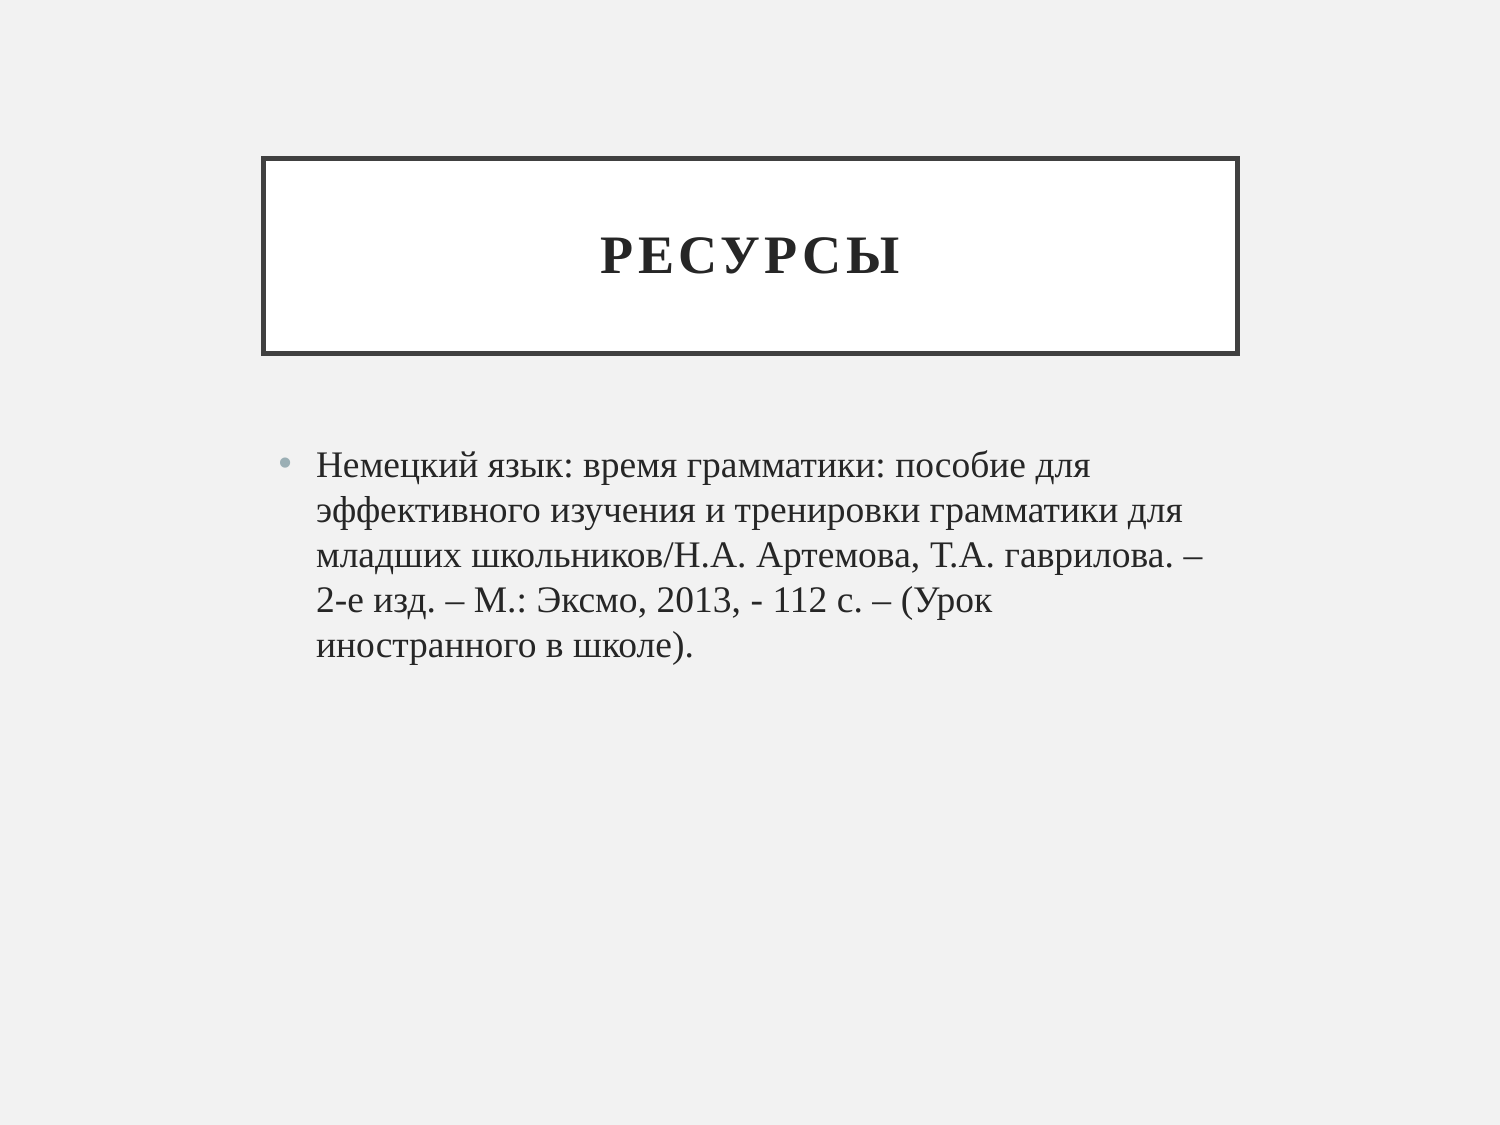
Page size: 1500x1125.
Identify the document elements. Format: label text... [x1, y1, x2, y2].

title Ресурсы [261, 156, 1240, 356]
list Немецкий язык: время грамматики: пособие для эффективного изучения и тренировки грамматики для младших школьников/Н.А. Артемова, Т.А. гаврилова. – 2-е изд. – М.: Эксмо, 2013, - 112 с. – (Урок иностранного в школе). [263, 432, 1238, 942]
